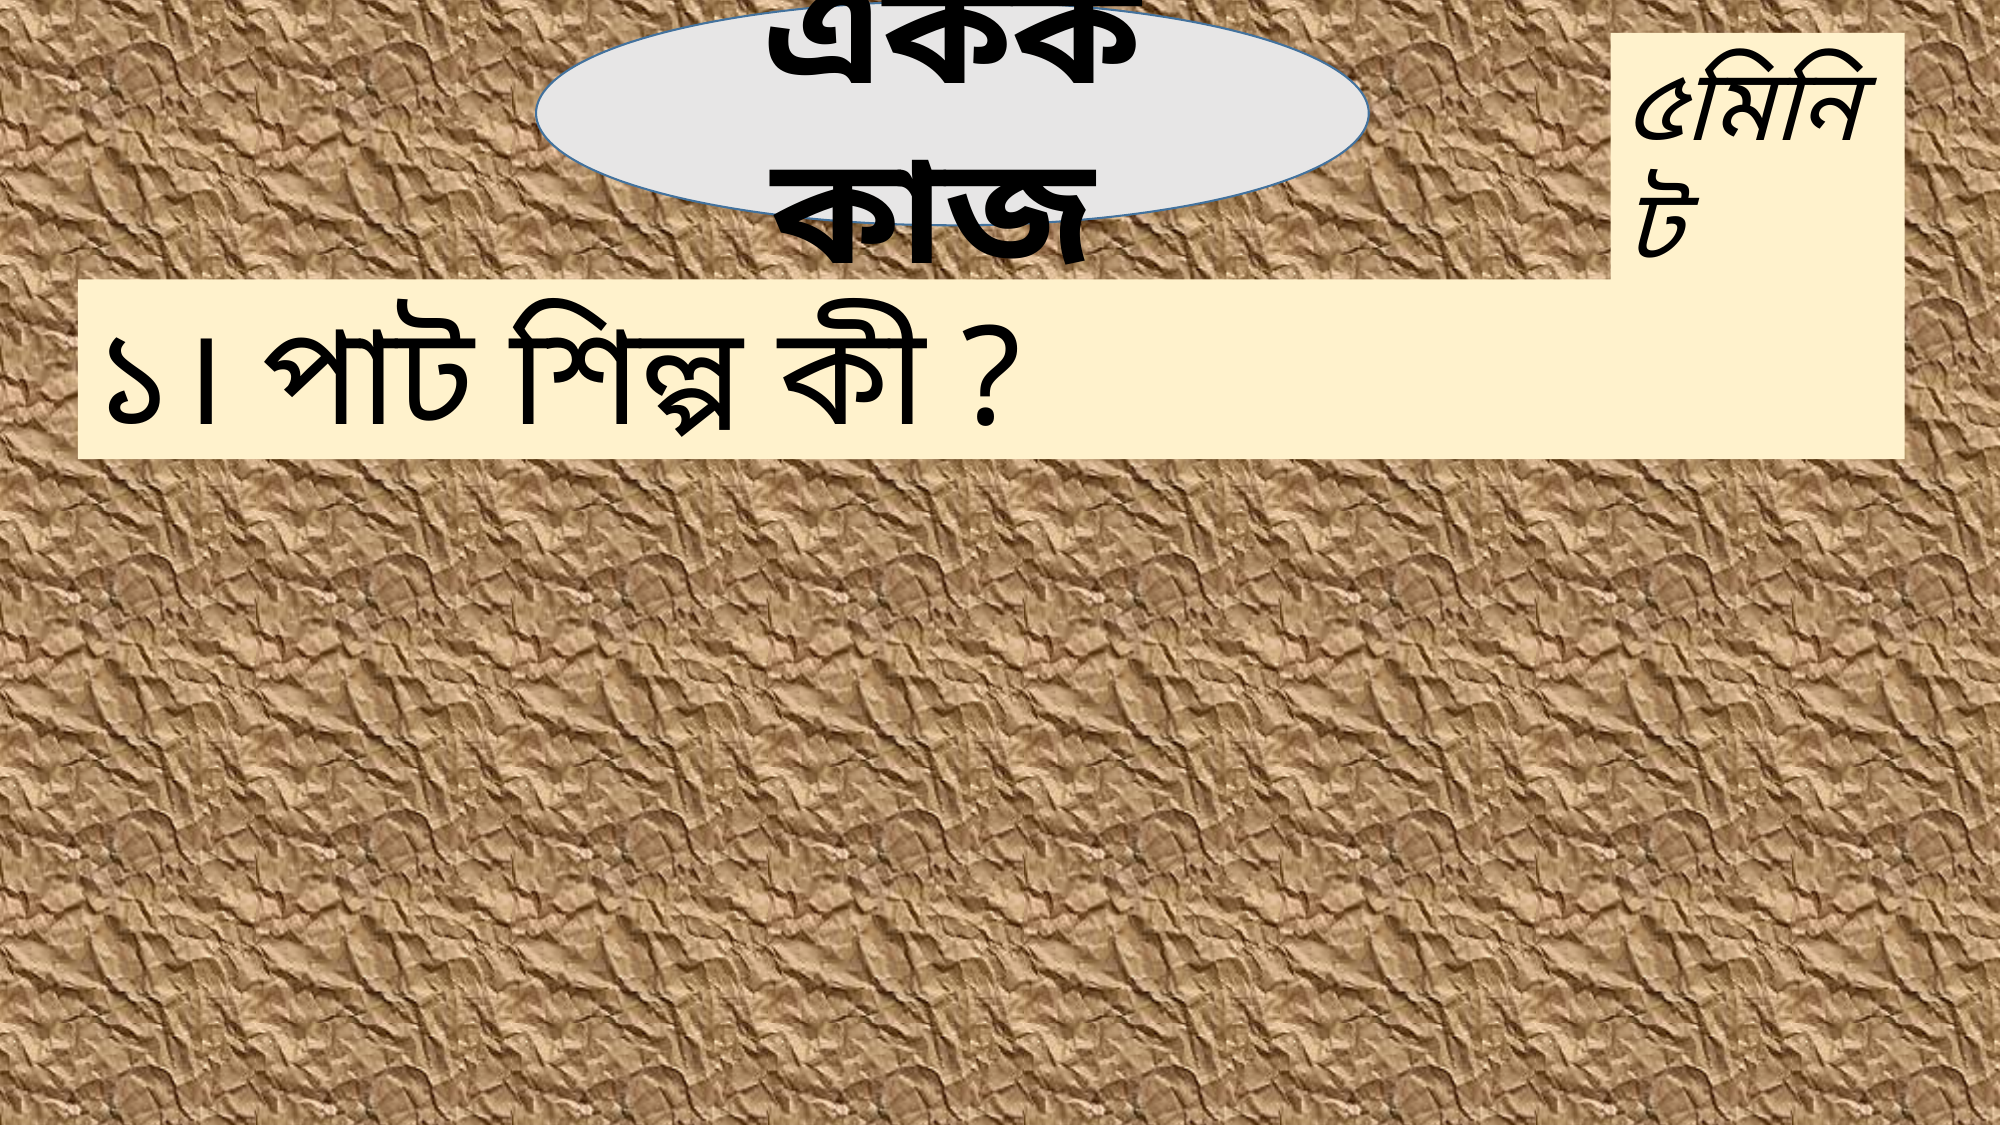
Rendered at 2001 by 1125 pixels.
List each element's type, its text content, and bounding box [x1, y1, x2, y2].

text_box ১। পাট শিল্প কী ? [77, 279, 1905, 460]
picture [0, 0, 2000, 1125]
text_box একক কাজ [535, 0, 1370, 227]
text_box ৫মিনিট [1610, 32, 1905, 279]
